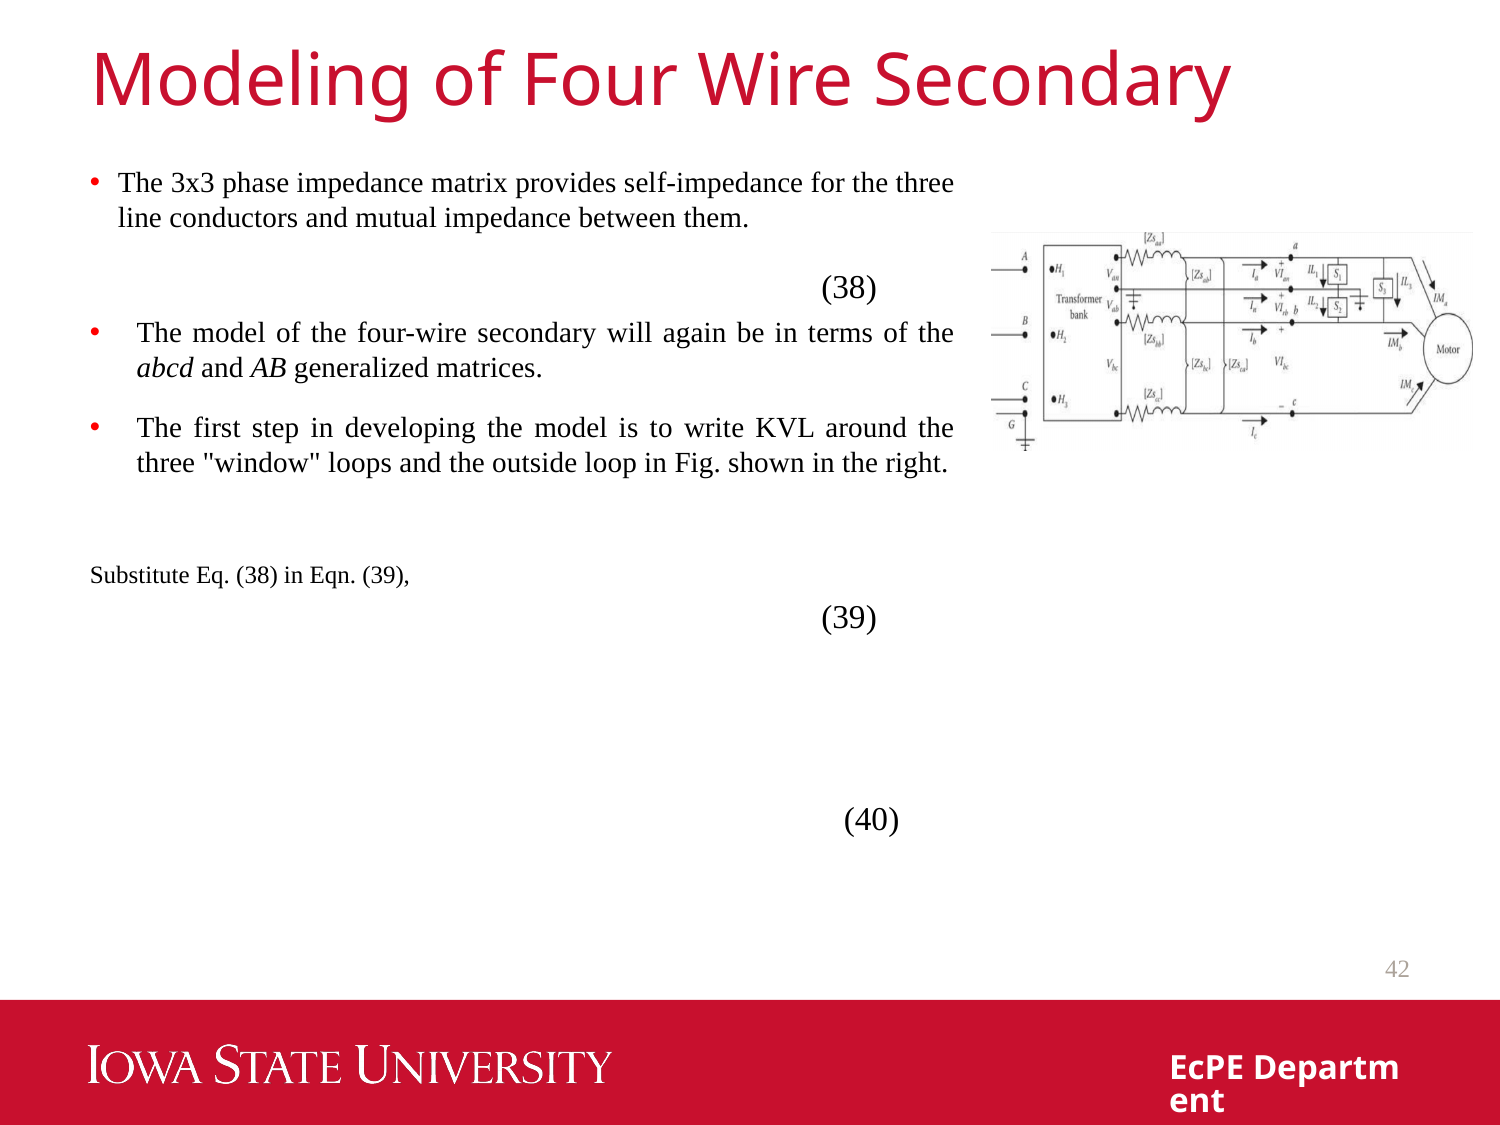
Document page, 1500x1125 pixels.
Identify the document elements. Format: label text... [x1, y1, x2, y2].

footer EcPE Department [1154, 1038, 1425, 1099]
picture [87, 1044, 613, 1088]
text_box (38) [806, 258, 892, 313]
text_box (40) [829, 789, 915, 845]
title Modeling of Four Wire Secondary [74, 24, 1426, 128]
picture [990, 232, 1473, 451]
text_box (39) [806, 588, 892, 643]
slide_number 42 [1074, 937, 1425, 998]
